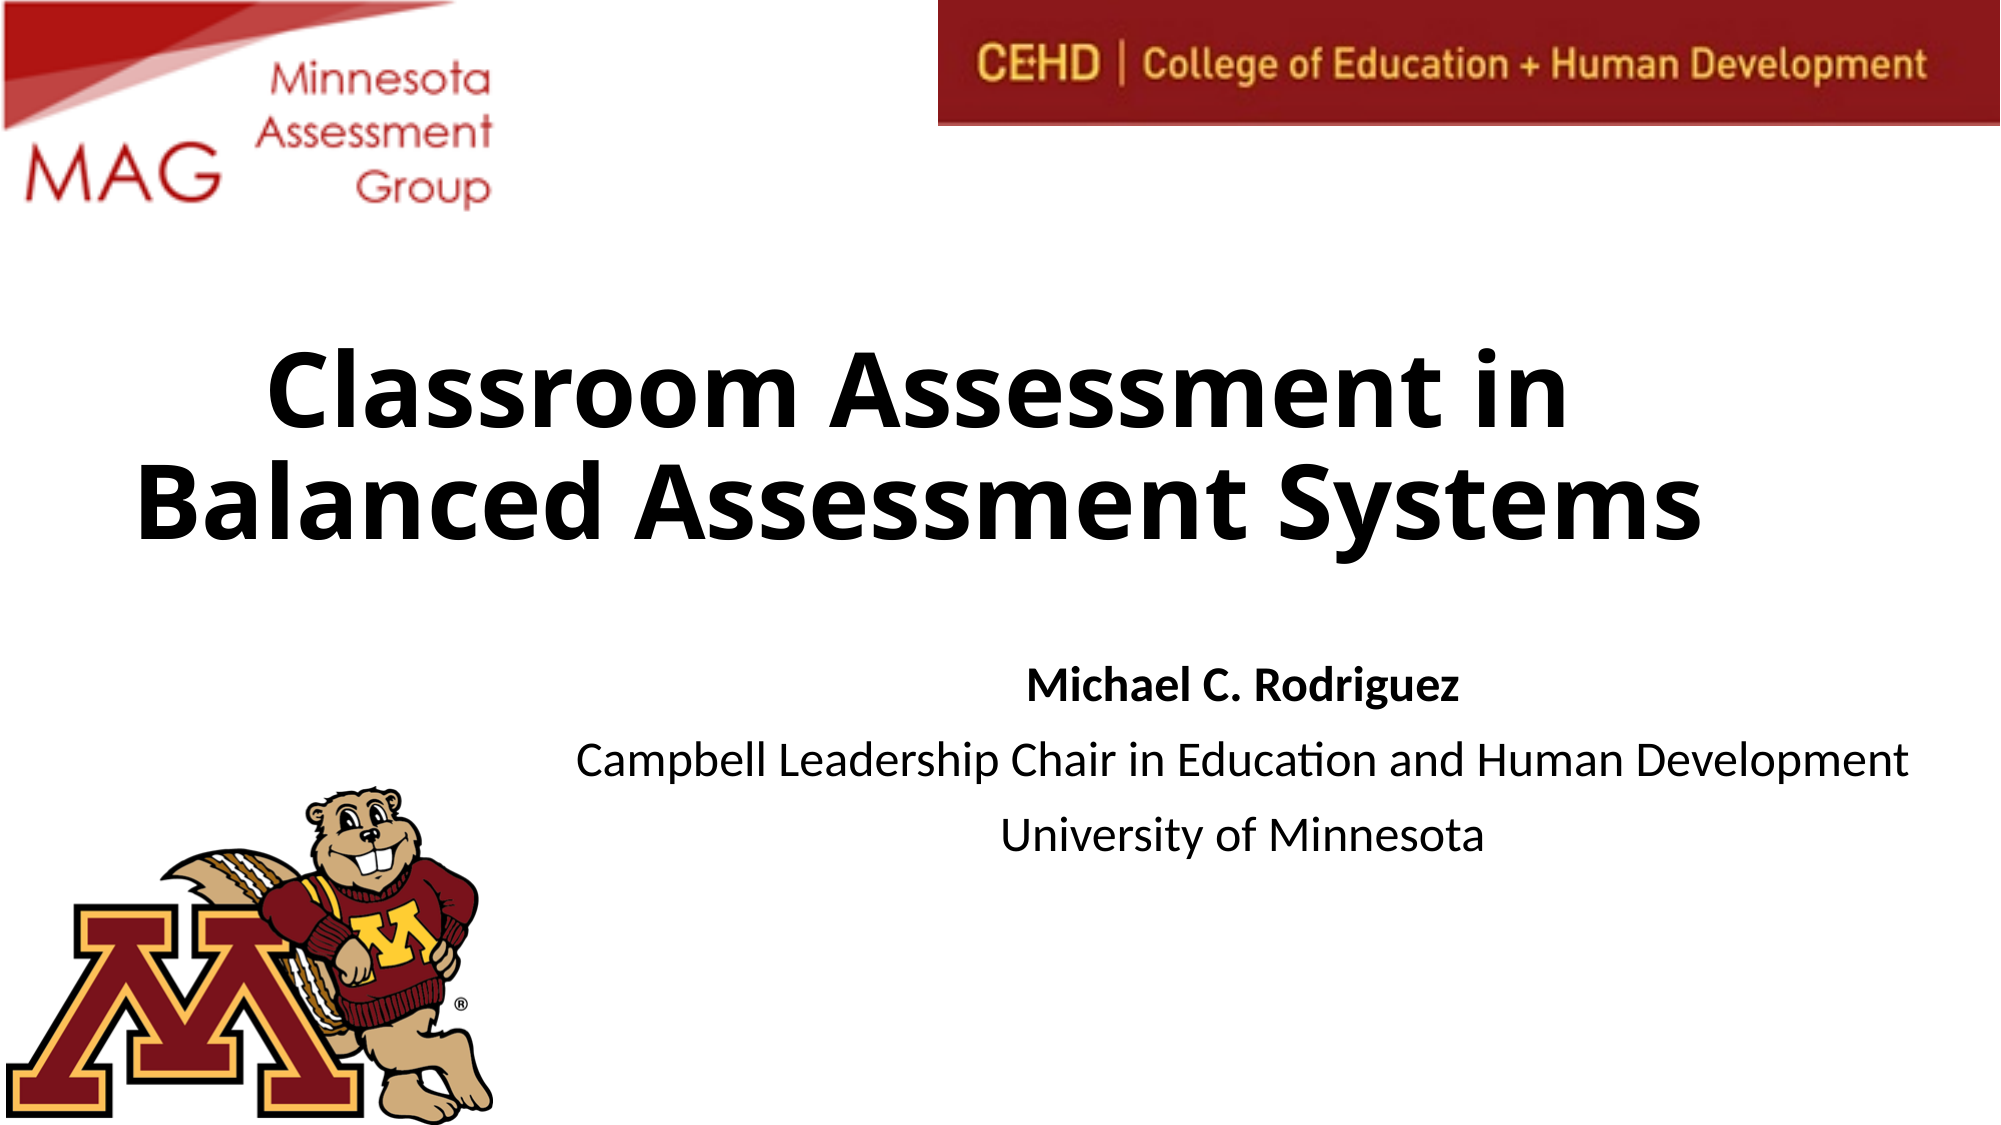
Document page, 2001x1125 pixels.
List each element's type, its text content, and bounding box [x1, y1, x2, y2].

picture [6, 786, 493, 1125]
picture [0, 0, 509, 245]
title Classroom Assessment in Balanced Assessment Systems [96, 271, 1741, 570]
picture [938, 0, 2000, 126]
subtitle Michael C. Rodriguez Campbell Leadership Chair in Education and Human Development University of Minnesota [492, 651, 1993, 923]
